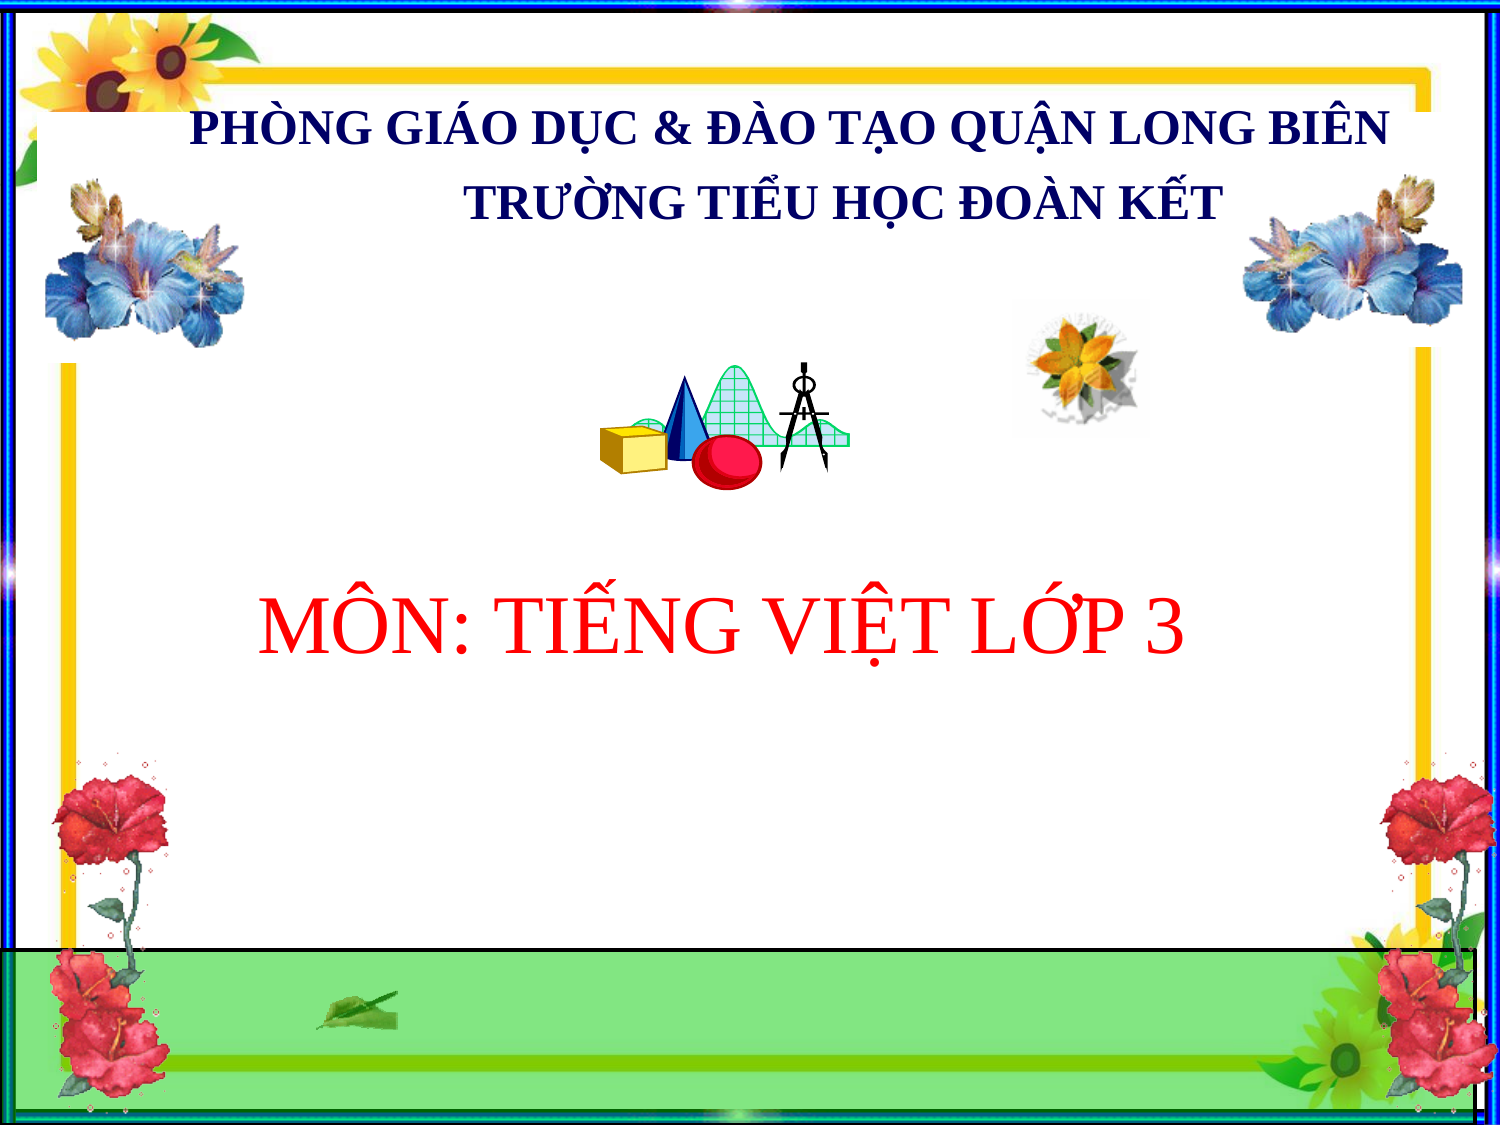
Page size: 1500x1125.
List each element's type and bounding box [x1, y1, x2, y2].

picture [37, 112, 251, 363]
picture [1377, 748, 1500, 1125]
text_box [0, 0, 1500, 1125]
picture [1237, 112, 1473, 348]
picture [49, 748, 173, 1113]
picture [1012, 299, 1151, 438]
